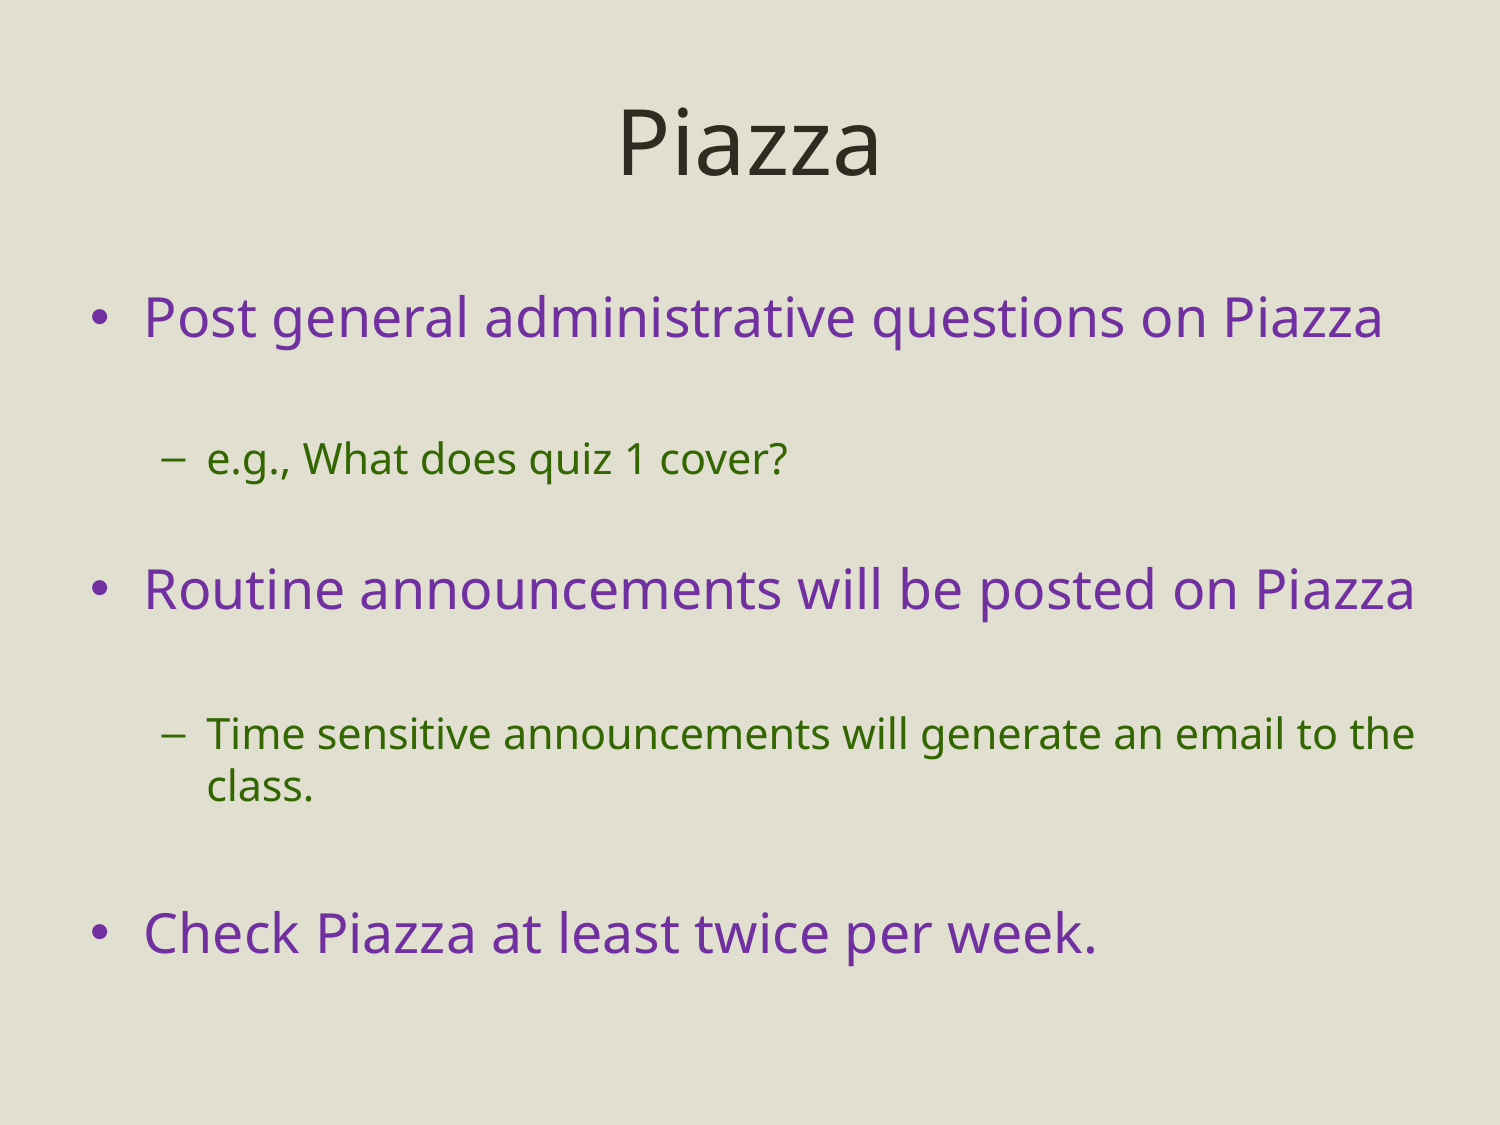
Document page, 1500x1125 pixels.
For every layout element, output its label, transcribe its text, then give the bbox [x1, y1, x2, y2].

title Piazza [75, 45, 1425, 233]
list Post general administrative questions on Piazza e.g., What does quiz 1 cover? Routine announcements will be posted on Piazza Time sensitive announcements will generate an email to the class. Check Piazza at least twice per week. [75, 275, 1450, 1063]
